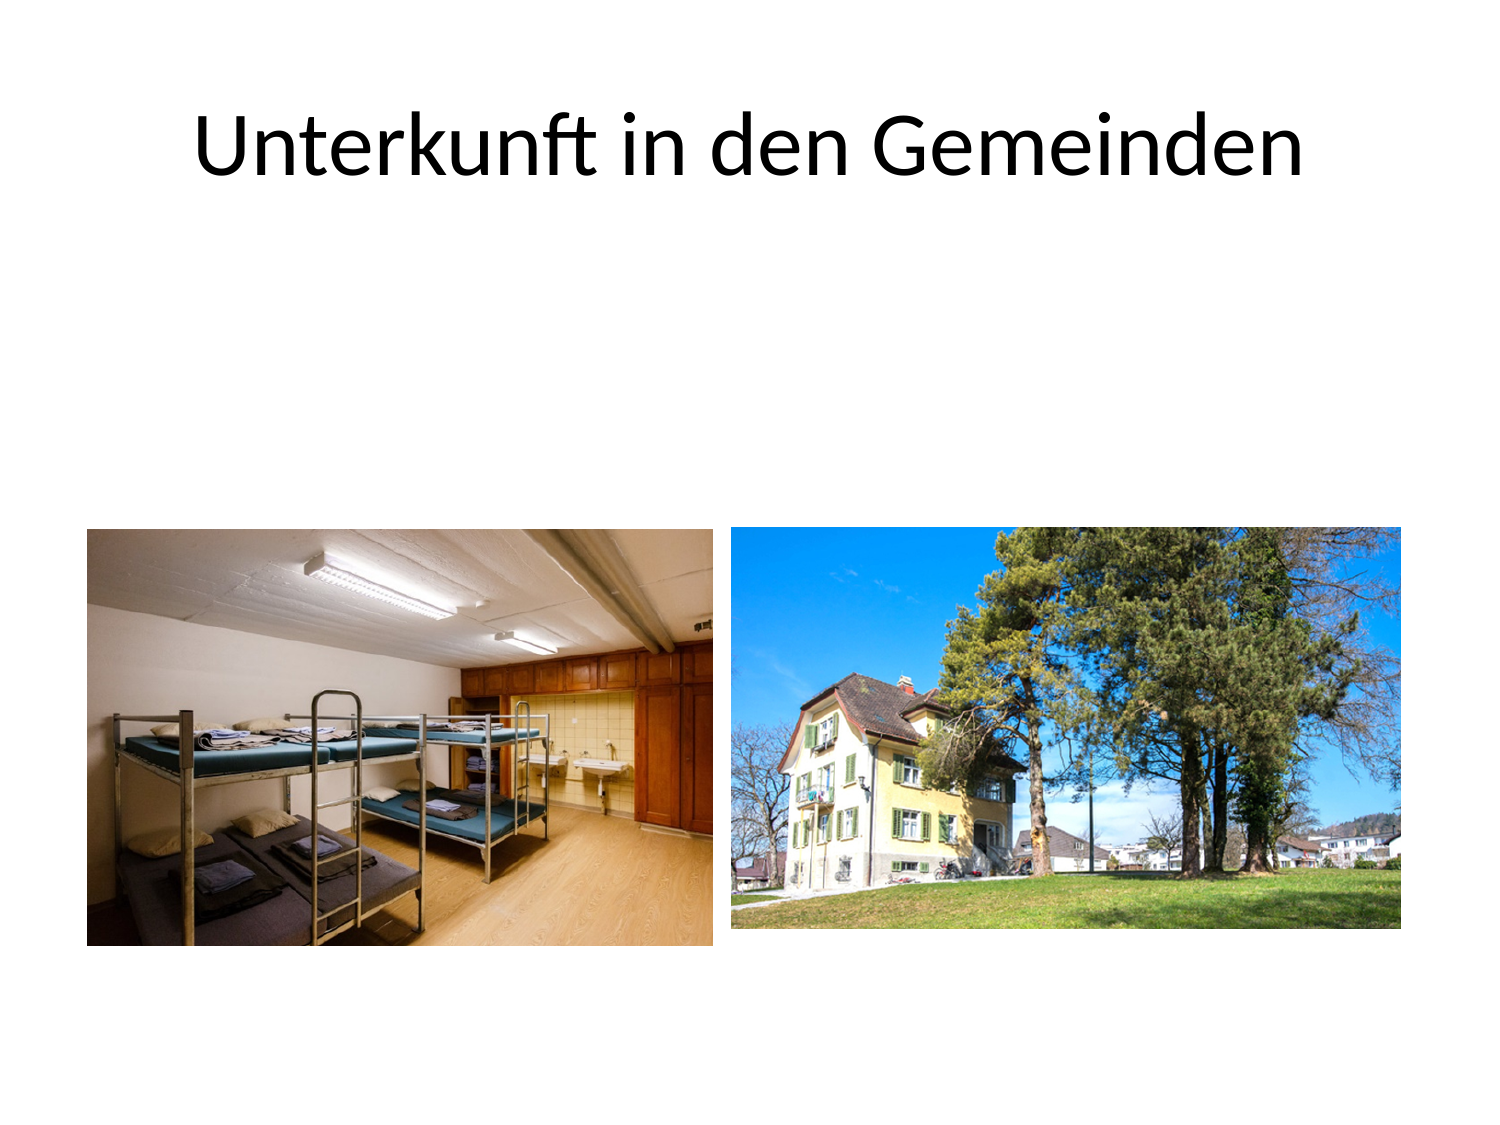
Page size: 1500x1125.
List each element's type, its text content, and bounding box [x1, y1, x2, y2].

title Unterkunft in den Gemeinden [75, 45, 1425, 233]
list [731, 526, 1401, 929]
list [87, 529, 713, 946]
